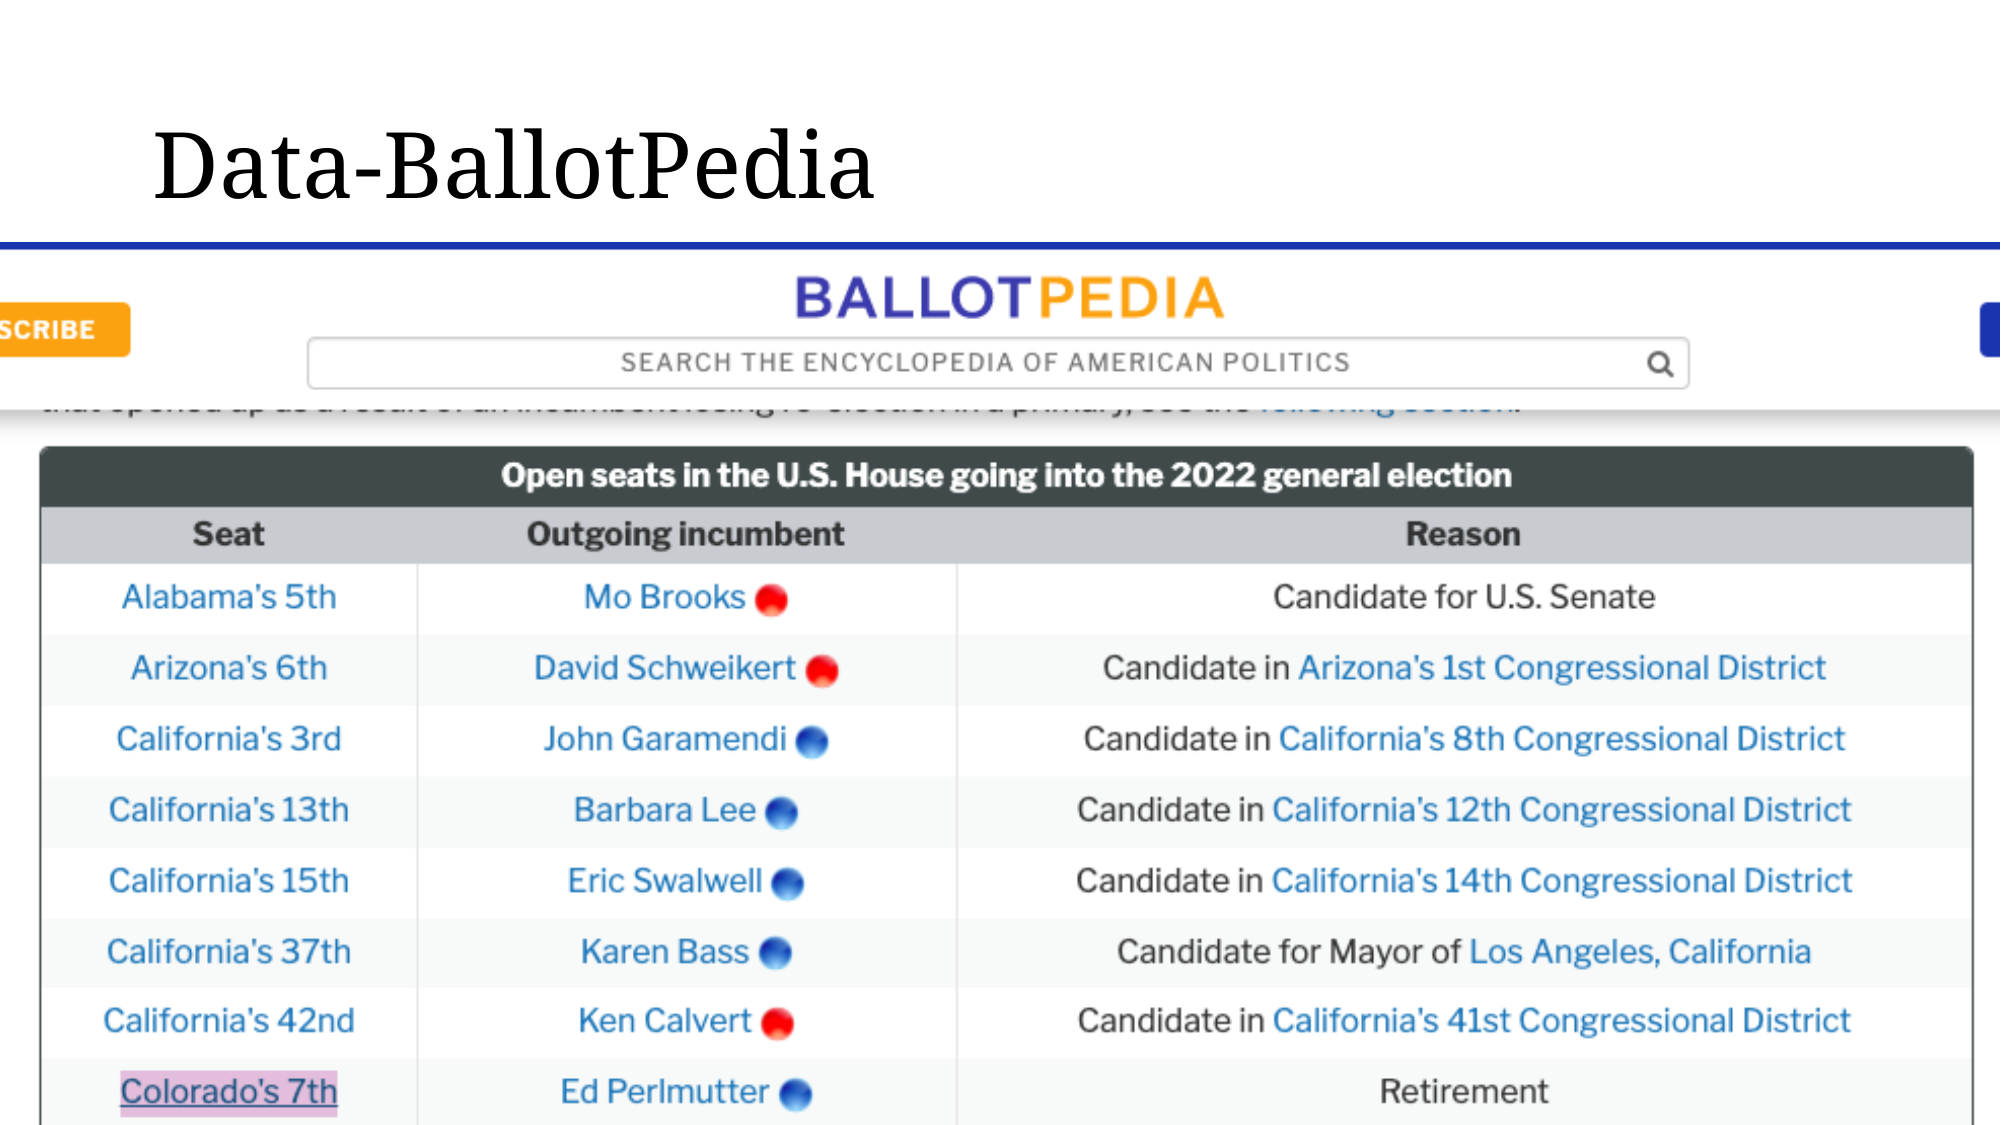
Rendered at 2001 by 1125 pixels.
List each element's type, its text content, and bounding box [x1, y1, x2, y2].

title Data-BallotPedia [137, 59, 1863, 242]
picture [0, 242, 2000, 1125]
